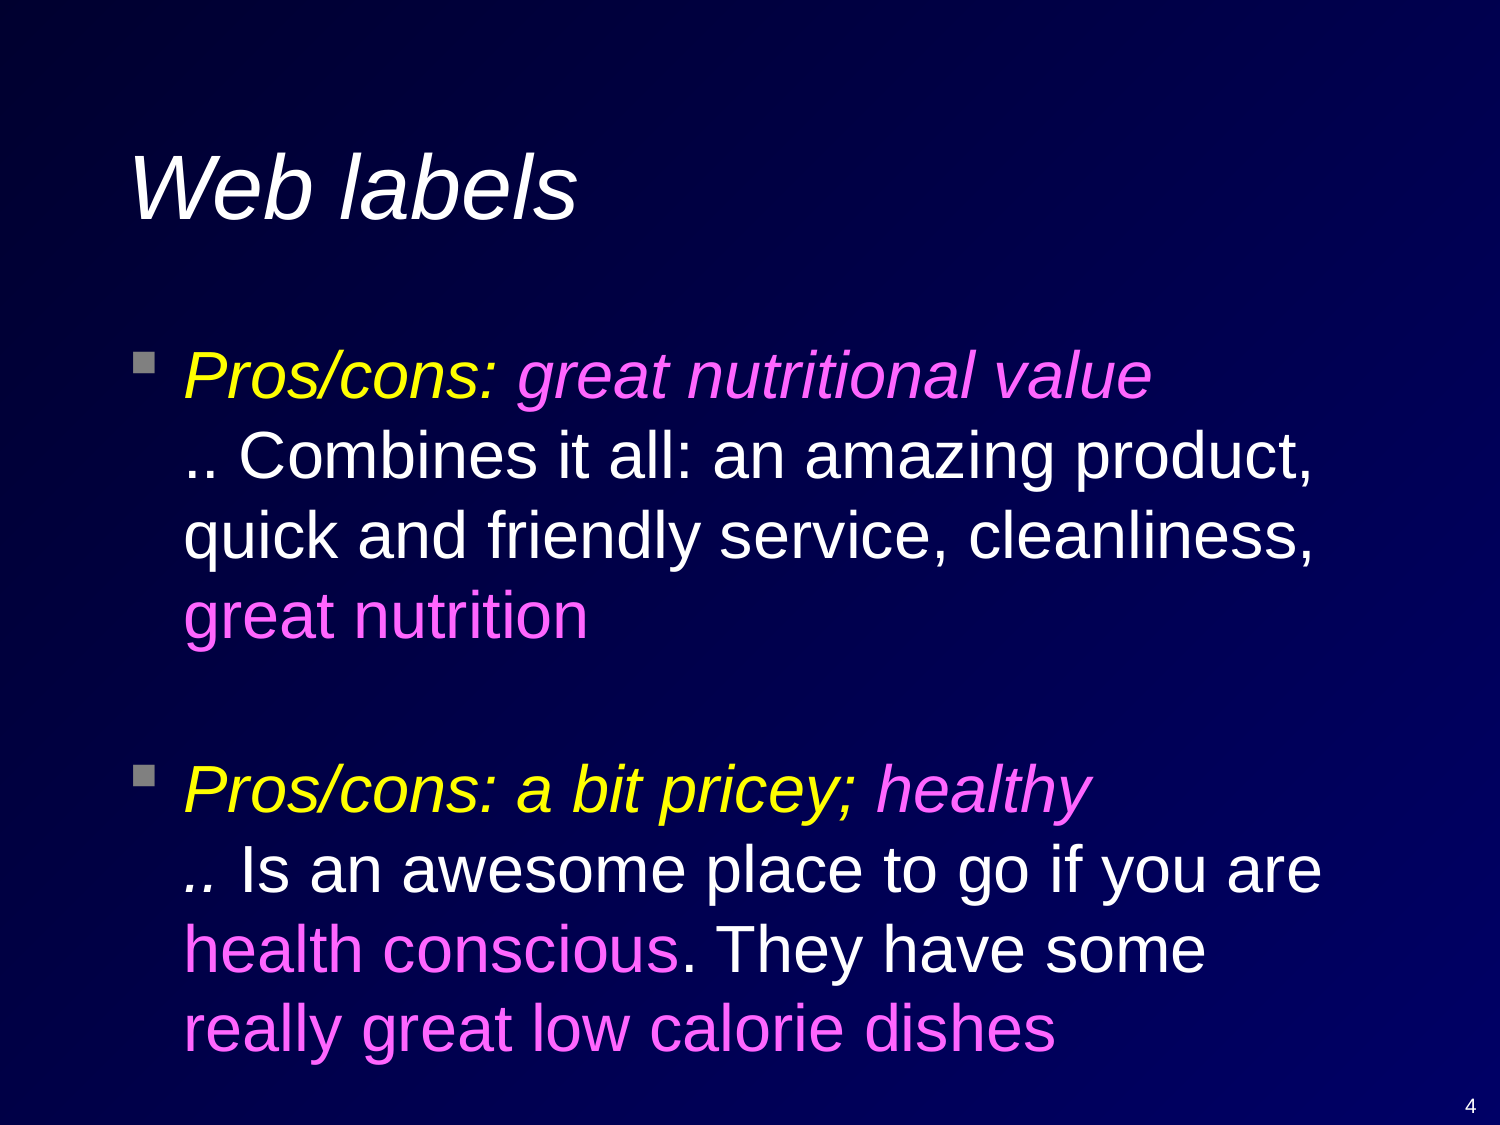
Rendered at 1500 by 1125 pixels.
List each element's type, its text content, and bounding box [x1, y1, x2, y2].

list Pros/cons: great nutritional value .. Combines it all: an amazing product, quick and friendly service, cleanliness, great nutrition Pros/cons: a bit pricey; healthy .. Is an awesome place to go if you are health conscious. They have some really great low calorie dishes [111, 324, 1388, 1001]
title Web labels [111, 77, 1388, 288]
